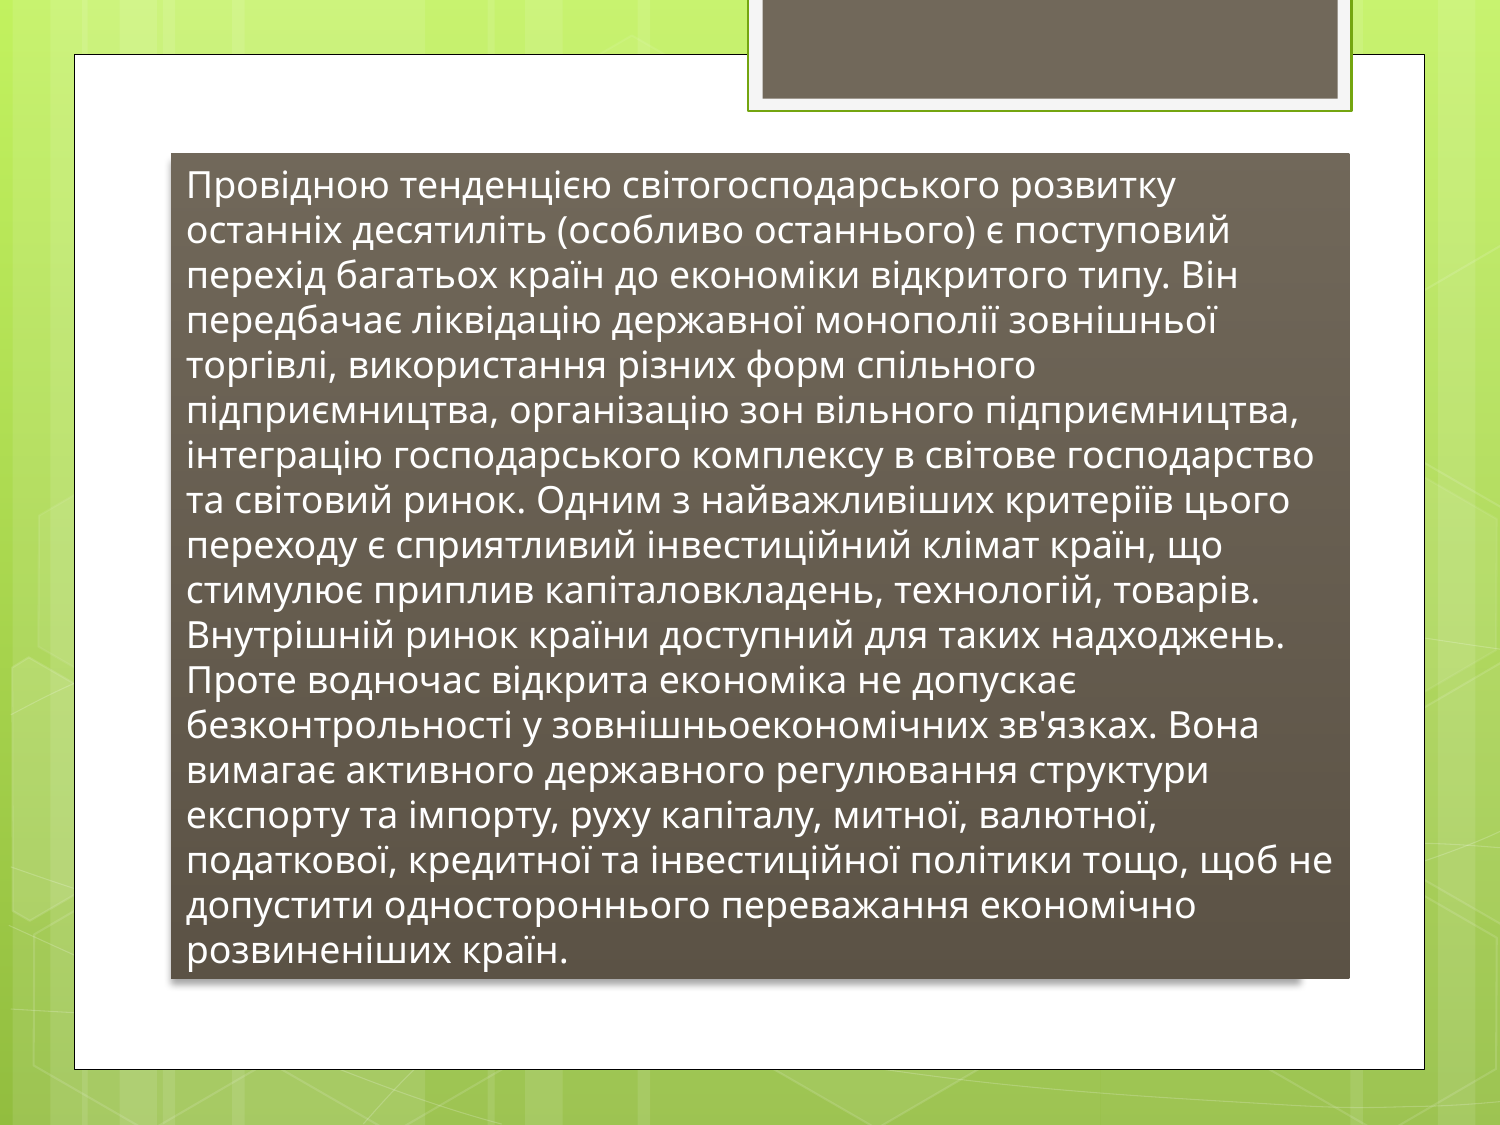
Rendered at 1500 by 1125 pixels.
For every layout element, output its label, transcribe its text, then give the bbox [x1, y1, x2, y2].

text_box Провідною тенденцією світогосподарського розвитку останніх десятиліть (особливо останнього) є поступовий перехід багатьох країн до економіки відкритого типу. Він передбачає ліквідацію держав­ної монополії зовнішньої торгівлі, використання різних форм спільного підприємництва, організацію зон вільного підприємни­цтва, інтеграцію господарського комплексу в світове господарство та світовий ринок. Одним з найважливіших критеріїв цього перехо­ду є сприятливий інвестиційний клімат країн, що стимулює при­плив капіталовкладень, технологій, товарів. Внутрішній ринок краї­ни доступний для таких надходжень. Проте водночас відкрита еко­номіка не допускає безконтрольності у зовнішньоекономічних зв'яз­ках. Вона вимагає активного державного регулювання структури експорту та імпорту, руху капіталу, митної, валютної, податкової, кредитної та інвестиційної політики тощо, щоб не допустити односто­роннього переважання економічно розвиненіших країн. [171, 153, 1350, 979]
